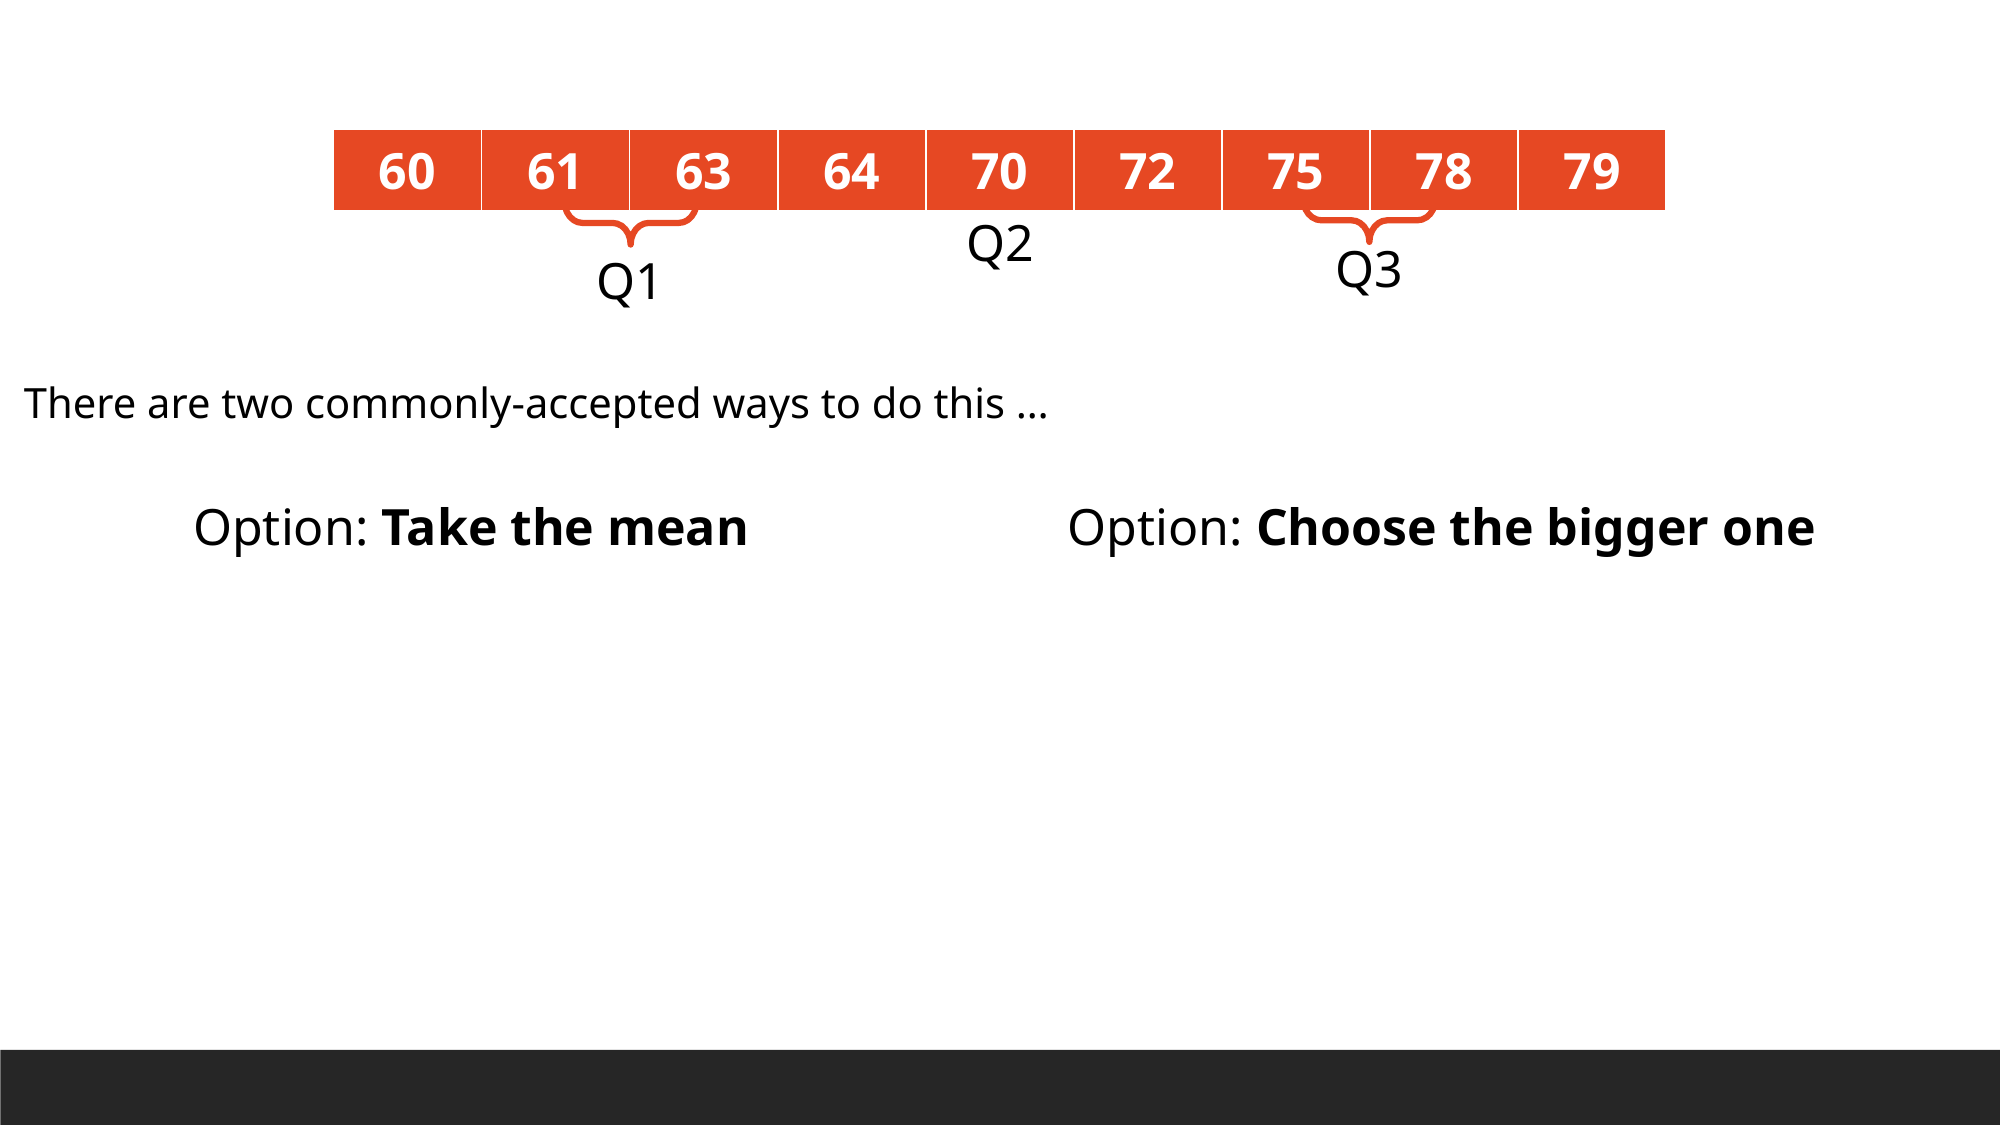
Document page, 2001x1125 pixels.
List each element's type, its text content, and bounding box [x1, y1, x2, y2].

table_header 72 [1075, 130, 1221, 210]
table_header 79 [1519, 130, 1665, 210]
table_header 64 [779, 130, 925, 210]
table_header 60 [334, 130, 481, 210]
table_header 61 [482, 130, 629, 210]
text_box Q1 [582, 241, 680, 317]
text_box [563, 201, 698, 246]
table_header 78 [1371, 130, 1517, 210]
text_box Q3 [1320, 230, 1418, 305]
text_box Q2 [951, 204, 1049, 279]
table_header 70 [927, 130, 1073, 210]
text_box There are two commonly-accepted ways to do this … [9, 369, 1064, 435]
table_header 75 [1223, 130, 1369, 210]
text_box [1302, 198, 1437, 243]
table_header 63 [630, 130, 777, 210]
